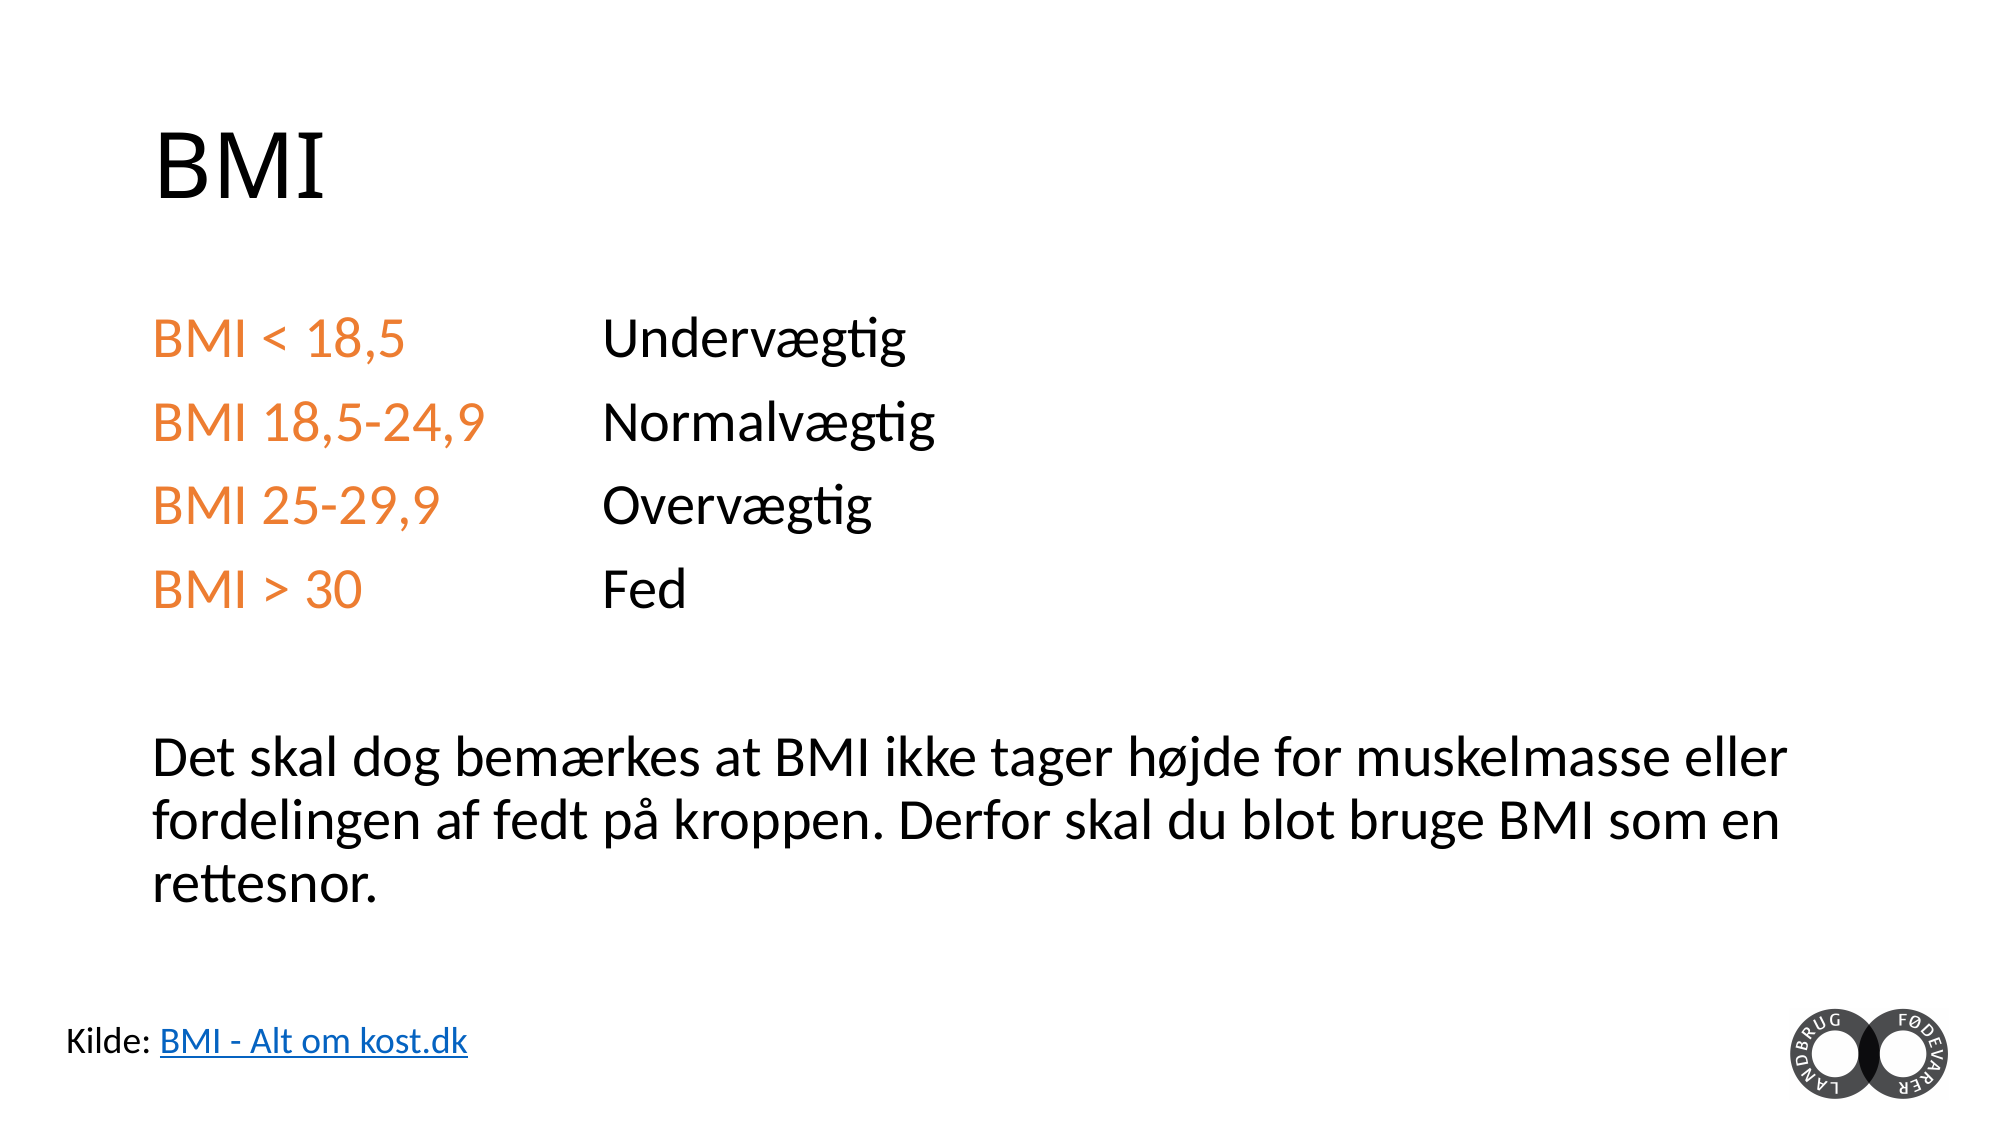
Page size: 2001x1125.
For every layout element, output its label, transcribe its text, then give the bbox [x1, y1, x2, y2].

text_box Kilde: BMI - Alt om kost.dk [51, 1008, 621, 1069]
picture [1789, 1008, 1949, 1100]
list BMI < 18,5 Undervægtig BMI 18,5-24,9 Normalvægtig BMI 25-29,9 Overvægtig BMI > 30 Fed Det skal dog bemærkes at BMI ikke tager højde for muskelmasse eller fordelingen af fedt på kroppen. Derfor skal du blot bruge BMI som en rettesnor. [137, 299, 1863, 1014]
title BMI [137, 59, 1863, 278]
